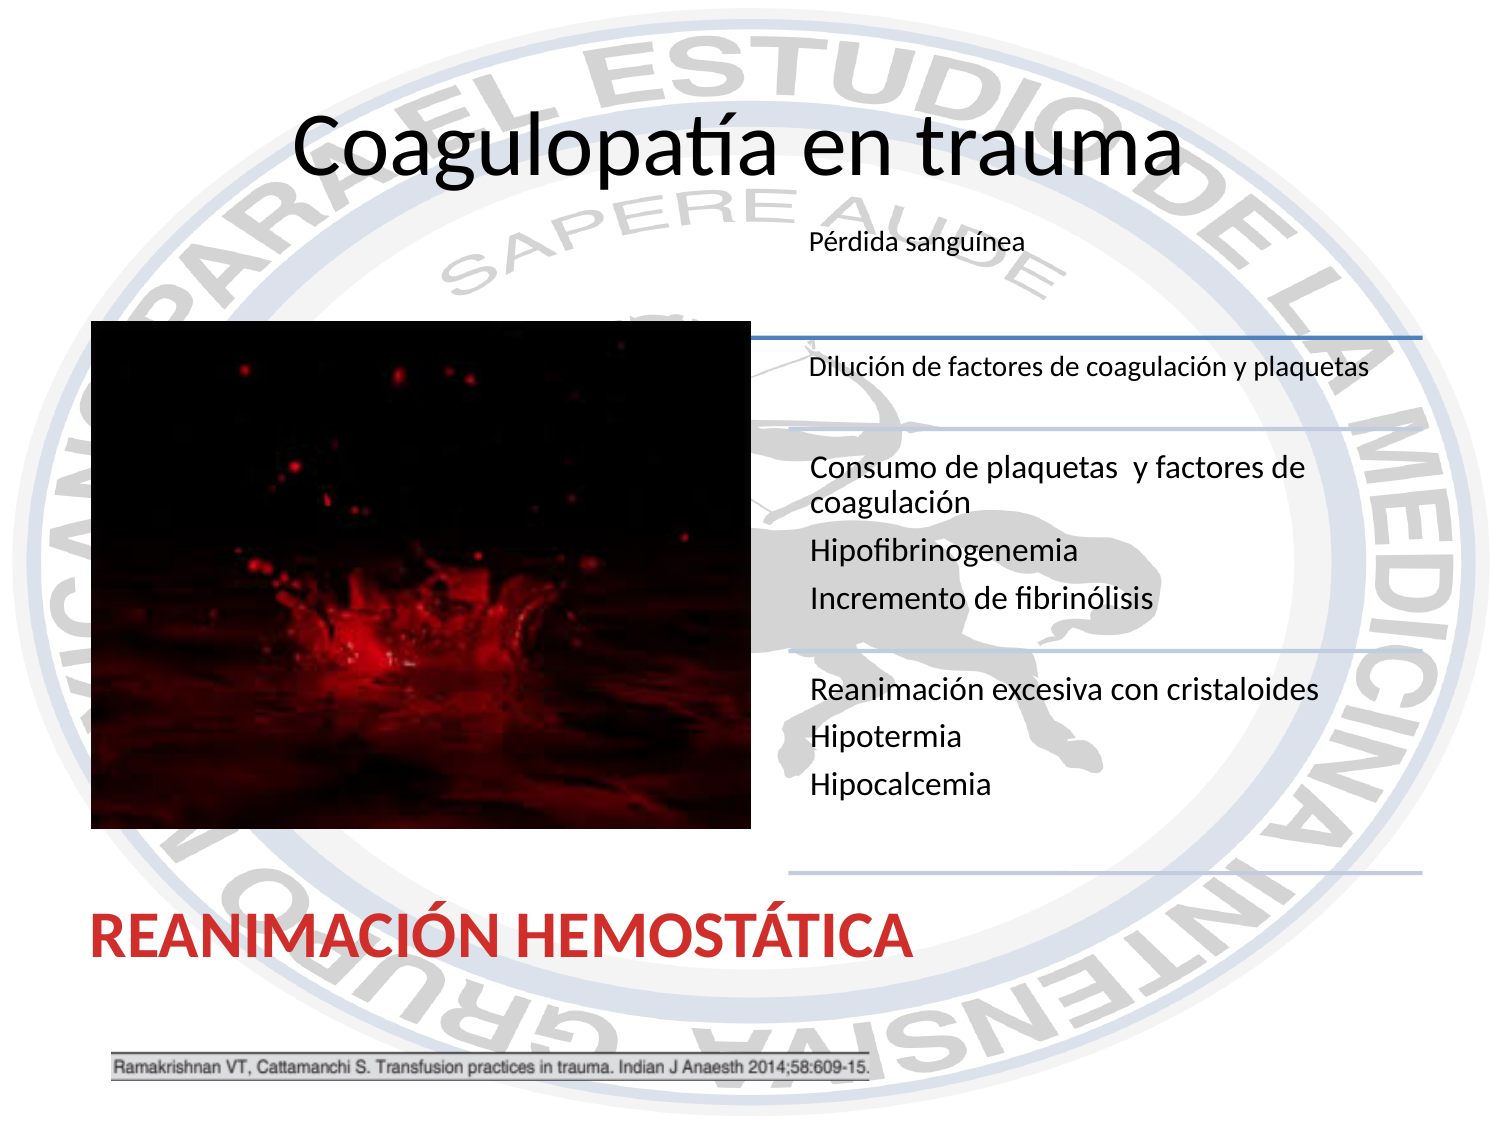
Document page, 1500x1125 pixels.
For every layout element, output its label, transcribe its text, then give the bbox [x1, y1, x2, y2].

title Coagulopatía en trauma [75, 45, 1425, 233]
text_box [629, 206, 1423, 885]
picture [110, 1048, 870, 1081]
text_box REANIMACIÓN HEMOSTÁTICA [74, 883, 930, 979]
picture [91, 321, 751, 829]
